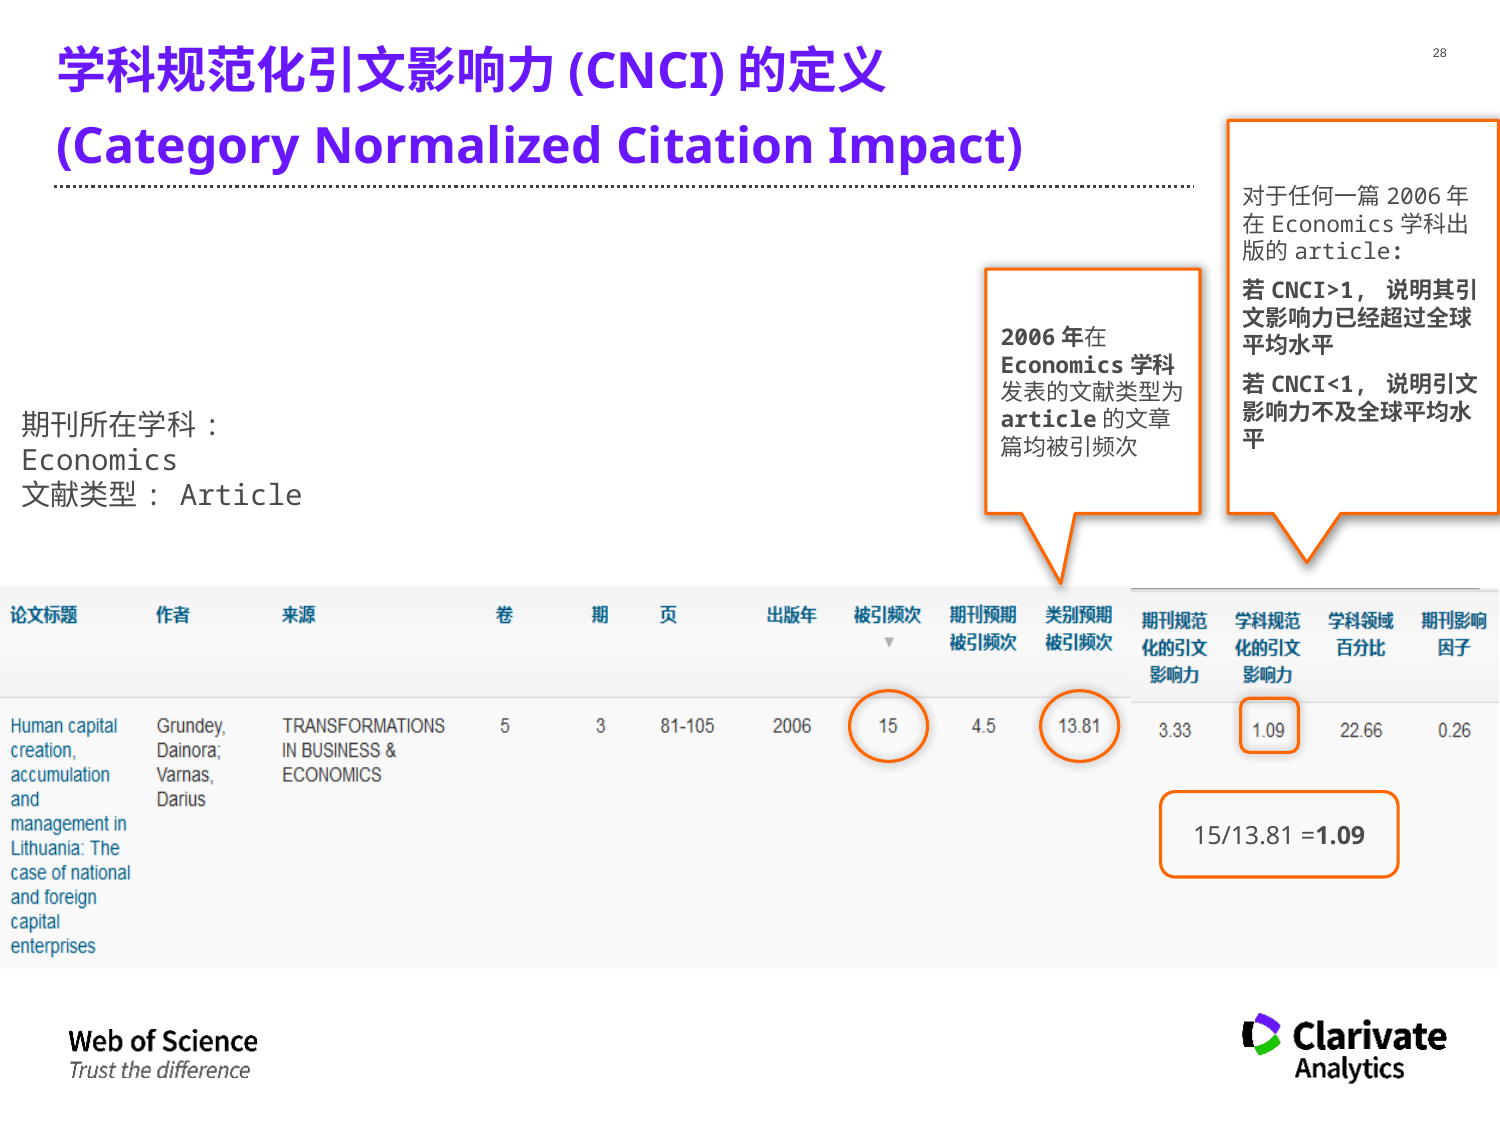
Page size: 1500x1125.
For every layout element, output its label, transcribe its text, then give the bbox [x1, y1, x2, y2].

text_box 2006年在Economics学科发表的文献类型为article的文章篇均被引频次 [985, 269, 1201, 584]
picture [1221, 992, 1468, 1105]
picture [67, 1027, 259, 1080]
text_box 期刊所在学科: Economics 文献类型: Article [6, 398, 386, 519]
text_box 对于任何一篇2006年在Economics学科出版的article: 若CNCI>1, 说明其引文影响力已经超过全球平均水平 若CNCI<1, 说明引文影响力不及全球平均水平 [1228, 120, 1499, 563]
text_box [1166, 60, 1385, 147]
text_box 学科规范化引文影响力(CNCI)的定义 (Category Normalized Citation Impact) [41, 30, 1166, 181]
picture [0, 585, 1499, 969]
